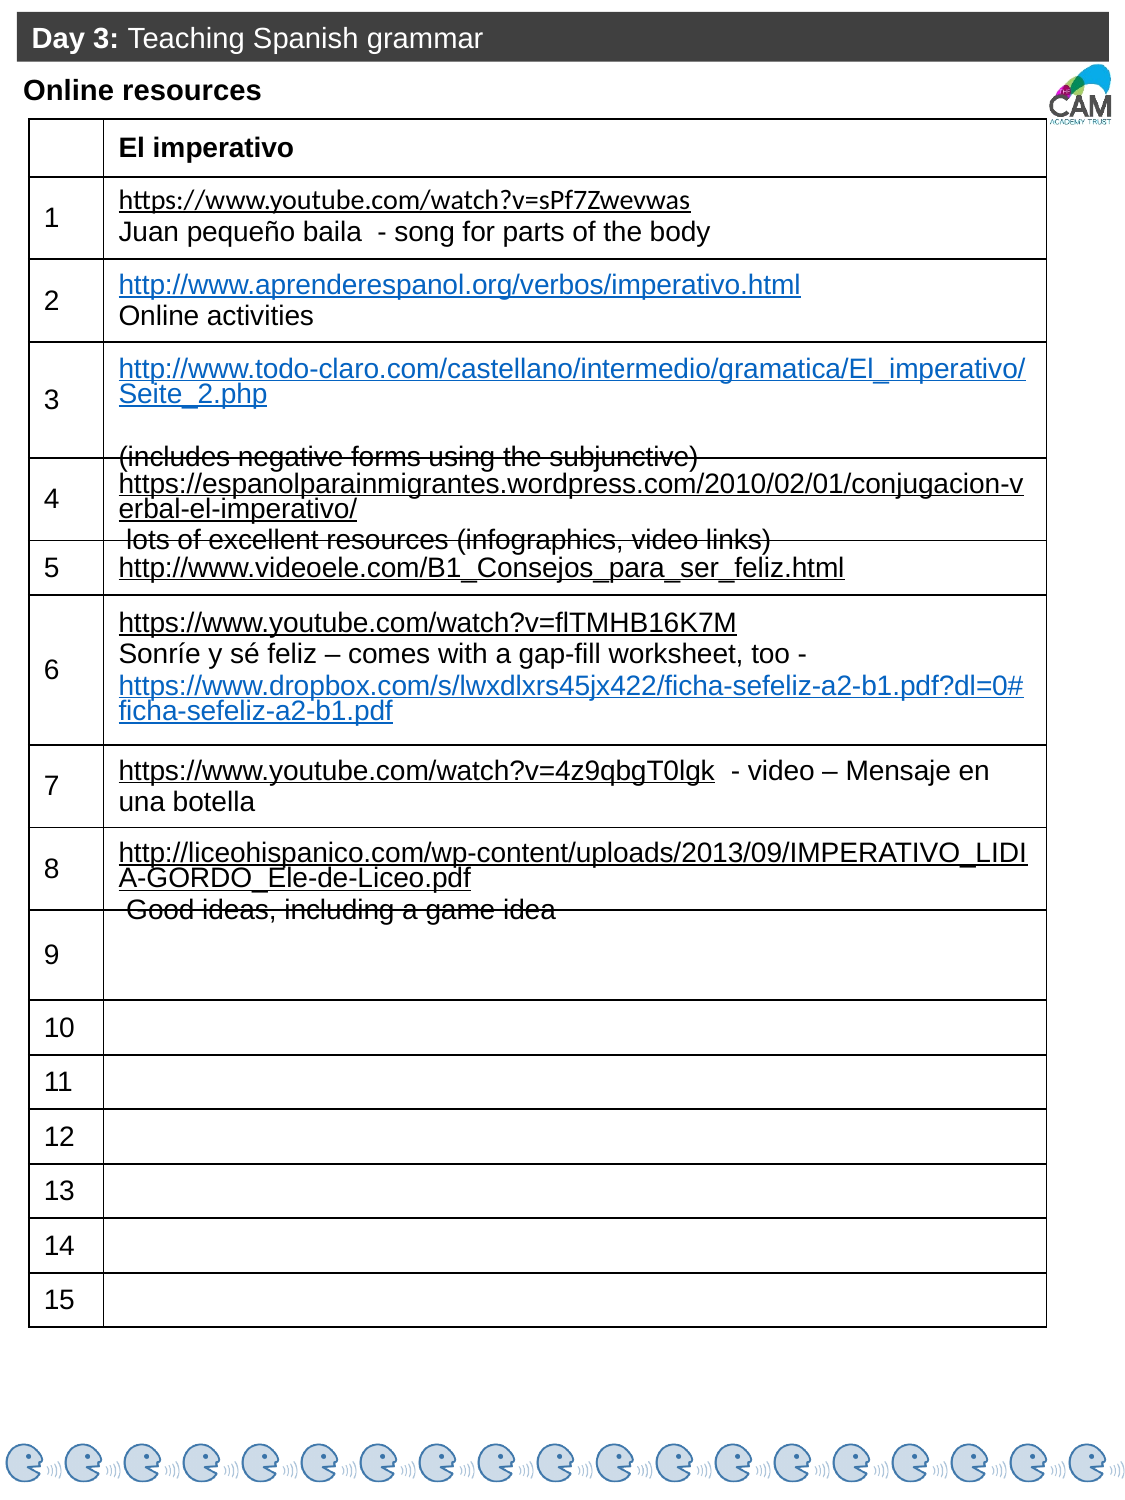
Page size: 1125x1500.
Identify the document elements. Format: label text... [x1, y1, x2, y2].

table_cell 6 [30, 596, 103, 744]
table_cell http://liceohispanico.com/wp-content/uploads/2013/09/IMPERATIVO_LIDIA-GORDO_Ele-de-Liceo.pdf Good ideas, including a game idea [104, 828, 1046, 909]
table_cell https://espanolparainmigrantes.wordpress.com/2010/02/01/conjugacion-verbal-el-imperativo/ lots of excellent resources (infographics, video links) [104, 459, 1046, 540]
picture [0, 1429, 1125, 1500]
table_header [30, 120, 103, 176]
table_cell https://www.youtube.com/watch?v=4z9qbgT0lgk - video – Mensaje en una botella [104, 746, 1046, 827]
table_cell 1 [30, 178, 103, 258]
table_cell 5 [30, 541, 103, 594]
text_box Online resources [8, 64, 1010, 114]
table_cell [104, 1274, 1046, 1326]
table_cell 13 [30, 1165, 103, 1217]
text_box Day 3: Teaching Spanish grammar [16, 11, 1109, 62]
table_cell [104, 1056, 1046, 1108]
table_cell http://www.todo-claro.com/castellano/intermedio/gramatica/El_imperativo/Seite_2.php (includes negative forms using the subjunctive) [104, 343, 1046, 457]
table_cell http://www.aprenderespanol.org/verbos/imperativo.html Online activities [104, 260, 1046, 341]
table_cell 11 [30, 1056, 103, 1108]
table_cell 9 [30, 911, 103, 999]
table_cell https://www.youtube.com/watch?v=flTMHB16K7M Sonríe y sé feliz – comes with a gap-fill worksheet, too - https://www.dropbox.com/s/lwxdlxrs45jx422/ficha-sefeliz-a2-b1.pdf?dl=0#ficha-sefeliz-a2-b1.pdf [104, 596, 1046, 744]
table_cell [104, 1165, 1046, 1217]
table_cell 15 [30, 1274, 103, 1326]
table_cell http://www.videoele.com/B1_Consejos_para_ser_feliz.html [104, 541, 1046, 594]
table_cell 8 [30, 828, 103, 909]
table_cell [104, 1001, 1046, 1054]
table_cell [104, 1219, 1046, 1272]
table_cell 7 [30, 746, 103, 827]
table_cell [104, 1110, 1046, 1163]
table_cell [104, 911, 1046, 999]
table_cell 3 [30, 343, 103, 457]
table_cell 10 [30, 1001, 103, 1054]
table_cell 12 [30, 1110, 103, 1163]
table_cell 4 [30, 459, 103, 540]
table_cell https://www.youtube.com/watch?v=sPf7Zwevwas Juan pequeño baila - song for parts of the body [104, 178, 1046, 258]
table_cell 14 [30, 1219, 103, 1272]
table_cell 2 [30, 260, 103, 341]
table_header El imperativo [104, 120, 1046, 176]
picture [1025, 56, 1125, 137]
